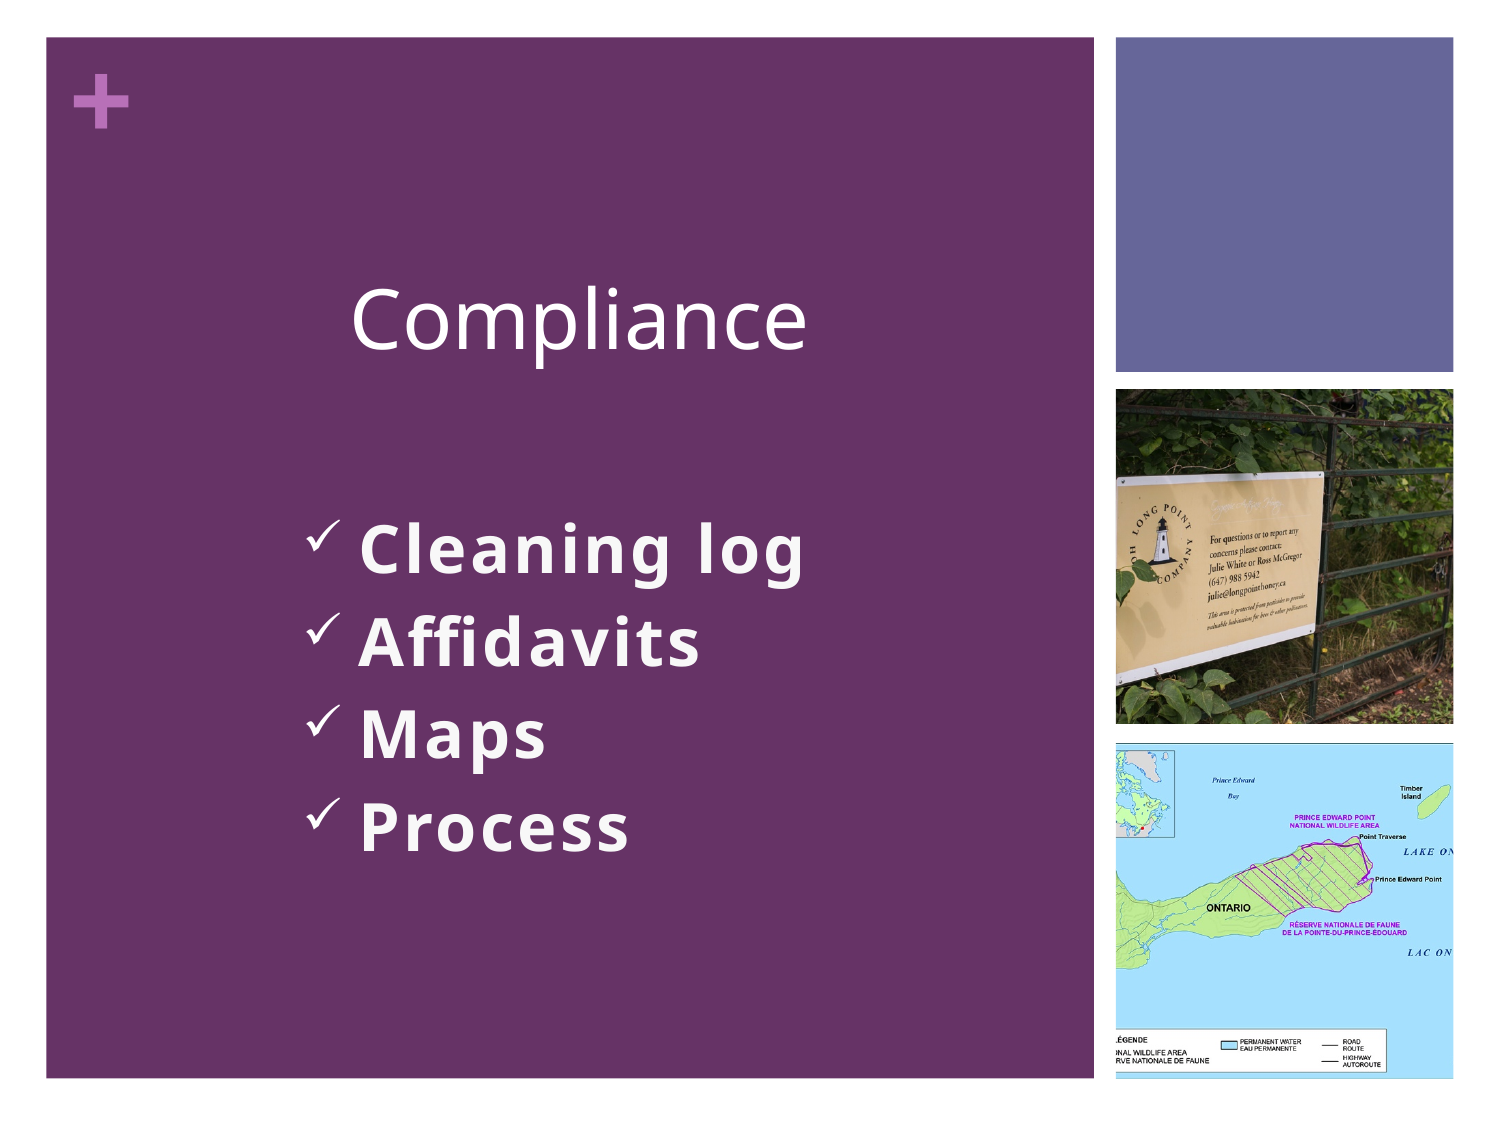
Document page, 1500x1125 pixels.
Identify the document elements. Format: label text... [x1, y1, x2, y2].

picture [1115, 743, 1454, 1079]
picture [1115, 388, 1454, 725]
title Compliance [72, 183, 1087, 374]
list Cleaning log Affidavits Maps Process [62, 499, 1077, 1005]
